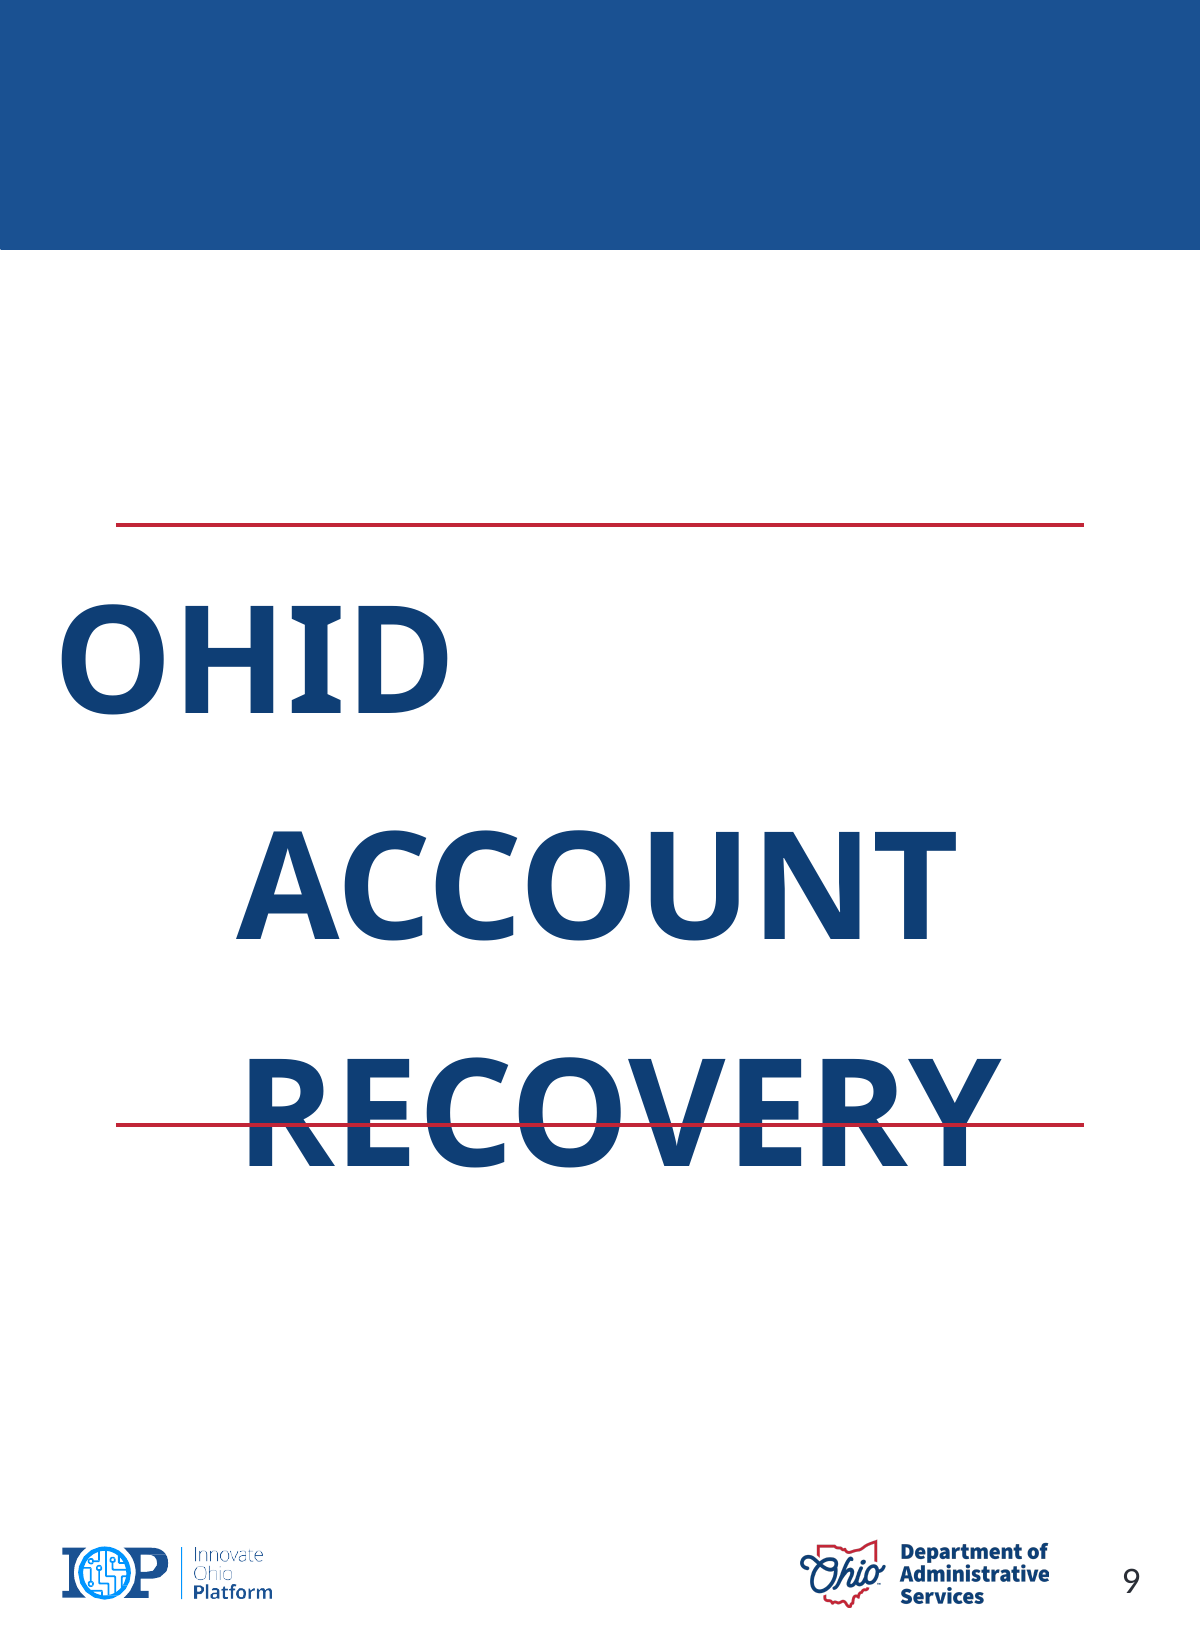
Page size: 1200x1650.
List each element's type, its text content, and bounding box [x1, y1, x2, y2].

picture [799, 1539, 1049, 1608]
title OHID ACCOUNT RECOVERY [51, 514, 1149, 1197]
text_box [0, 0, 1200, 250]
slide_number 9 [1106, 1555, 1159, 1650]
picture [194, 1547, 273, 1599]
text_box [62, 1546, 169, 1600]
